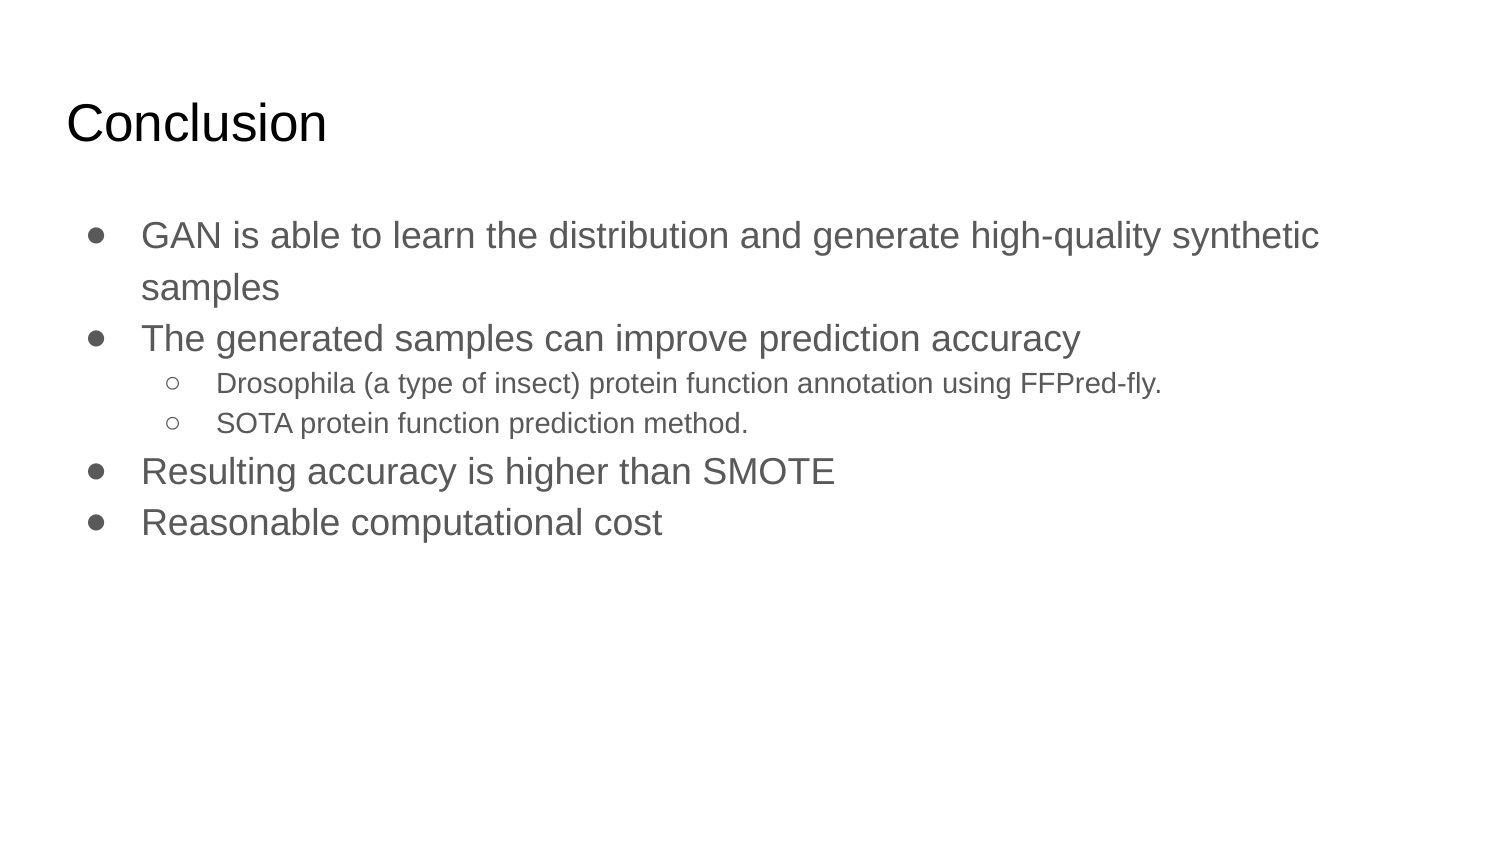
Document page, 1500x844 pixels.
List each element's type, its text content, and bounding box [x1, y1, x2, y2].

list GAN is able to learn the distribution and generate high-quality synthetic samples The generated samples can improve prediction accuracy Drosophila (a type of insect) protein function annotation using FFPred-fly. SOTA protein function prediction method. Resulting accuracy is higher than SMOTE Reasonable computational cost [51, 189, 1449, 750]
title Conclusion [51, 72, 1449, 167]
